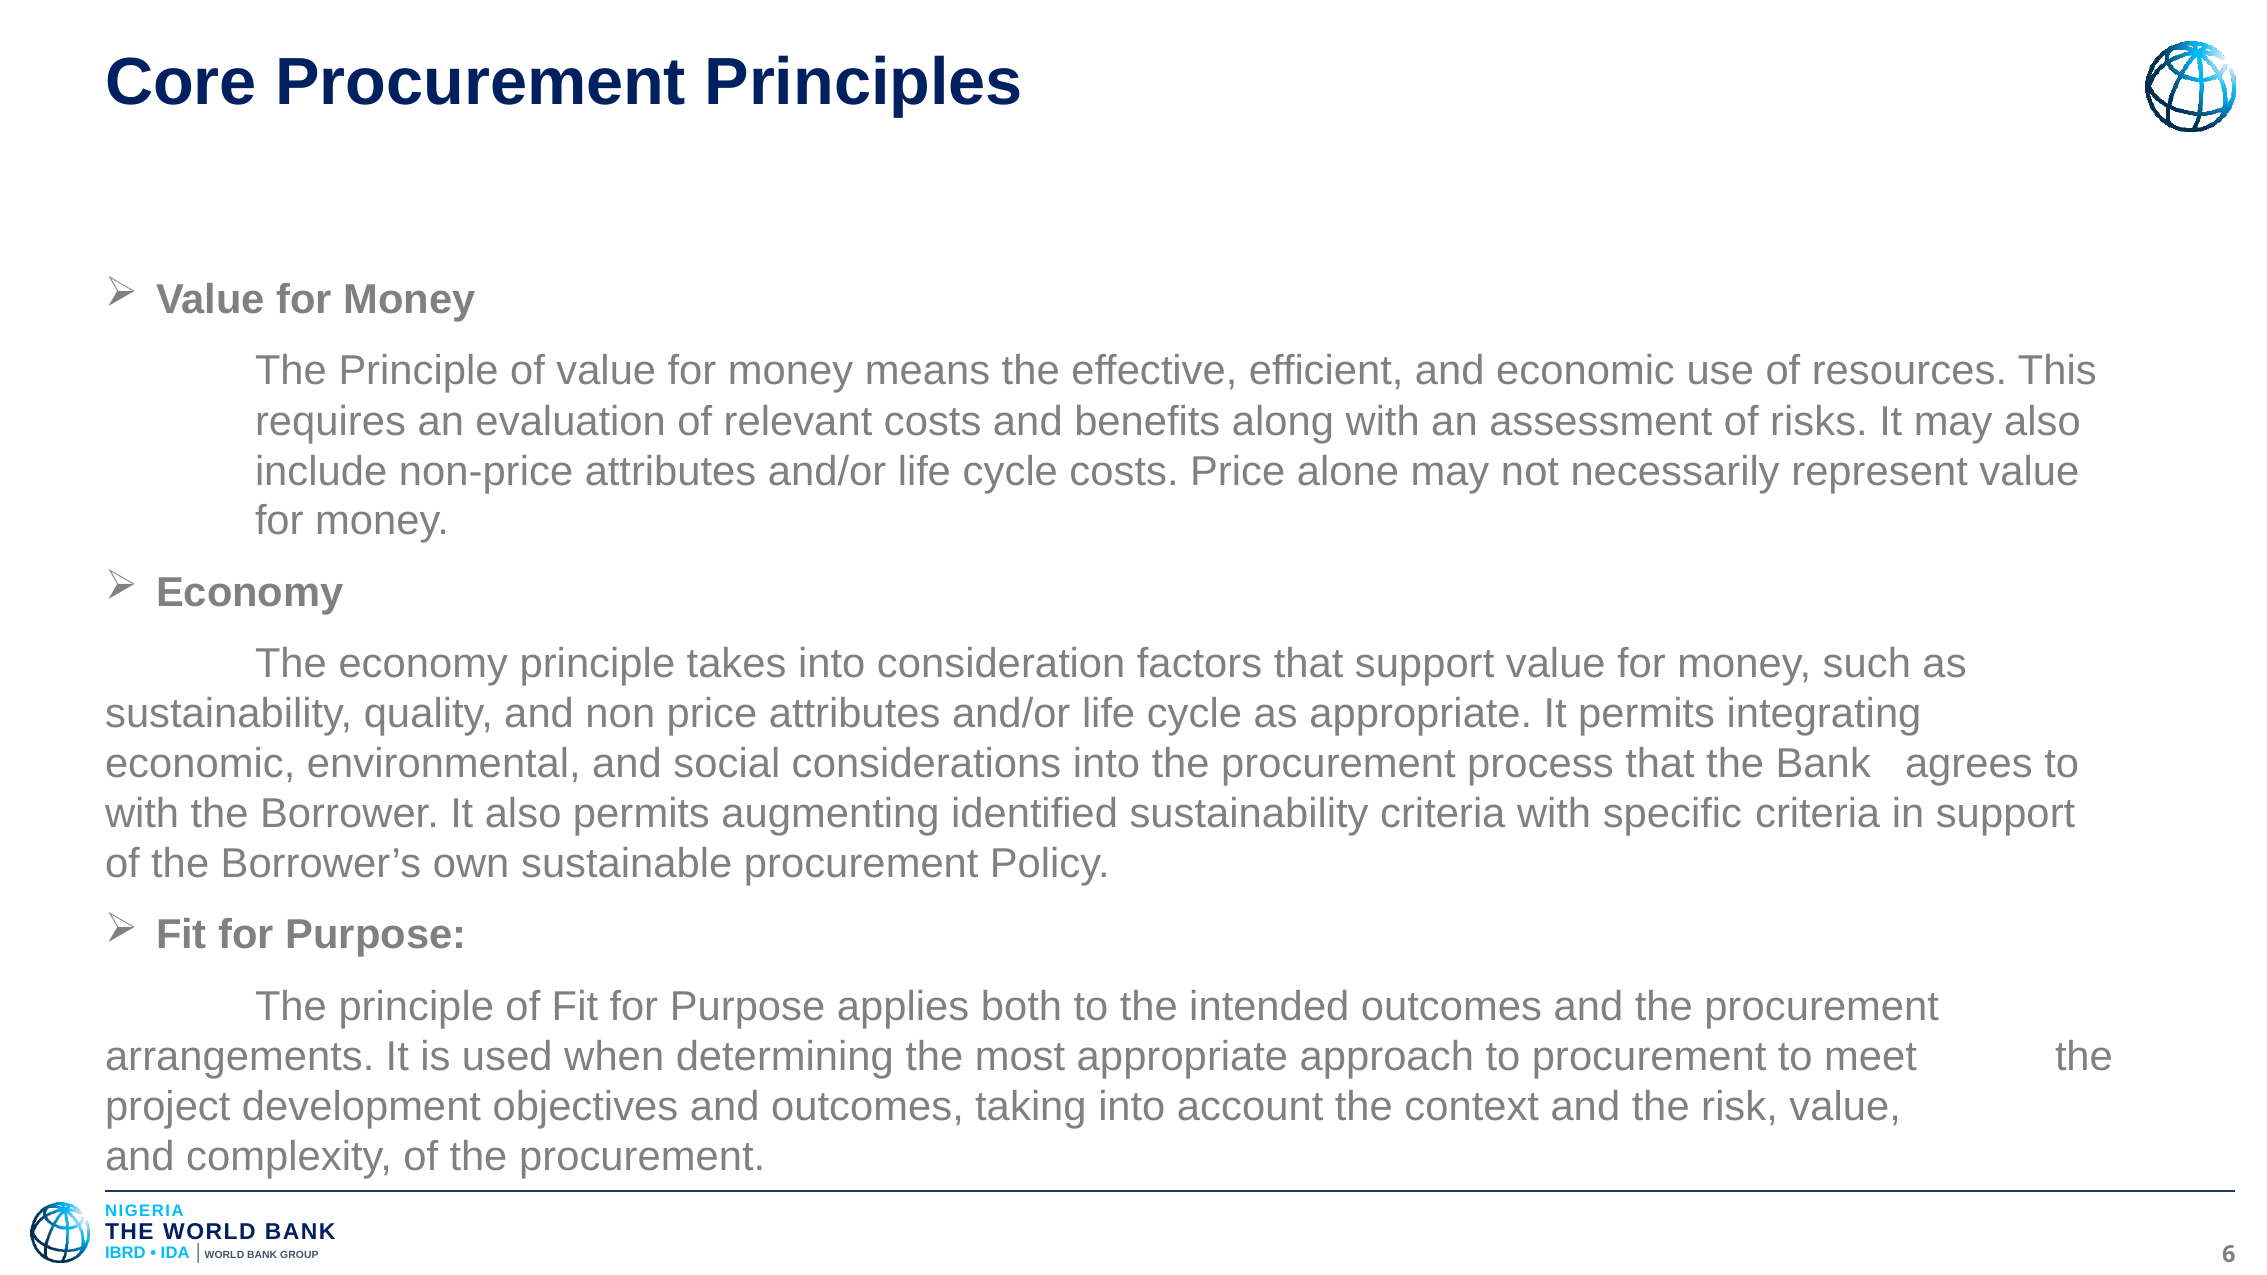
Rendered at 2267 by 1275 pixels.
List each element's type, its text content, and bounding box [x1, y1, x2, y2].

picture [49, 1213, 58, 1222]
picture [68, 1202, 90, 1249]
picture [2203, 41, 2236, 111]
title Core Procurement Principles [102, 34, 2118, 121]
picture [2170, 51, 2183, 57]
picture [2172, 57, 2188, 70]
picture [30, 1202, 90, 1263]
list Value for Money The Principle of value for money means the effective, efficient, and economic use of resources. This requires an evaluation of relevant costs and benefits along with an assessment of risks. It may also include non-price attributes and/or life cycle costs. Price alone may not necessarily represent value for money. Economy The economy principle takes into consideration factors that support value for money, such as sustainability, quality, and non price attributes and/or life cycle as appropriate. It permits integrating economic, environmental, and social considerations into the procurement process that the Bank agrees to with the Borrower. It also permits augmenting identified sustainability criteria with specific criteria in support of the Borrower’s own sustainable procurement Policy. Fit for Purpose: The principle of Fit for Purpose applies both to the intended outcomes and the procurement arrangements. It is used when determining the most appropriate approach to procurement to meet the project development objectives and outcomes, taking into account the context and the risk, value, and complexity, of the procurement. [105, 272, 2115, 1275]
picture [57, 1215, 65, 1226]
picture [2145, 41, 2236, 132]
picture [2186, 60, 2198, 77]
